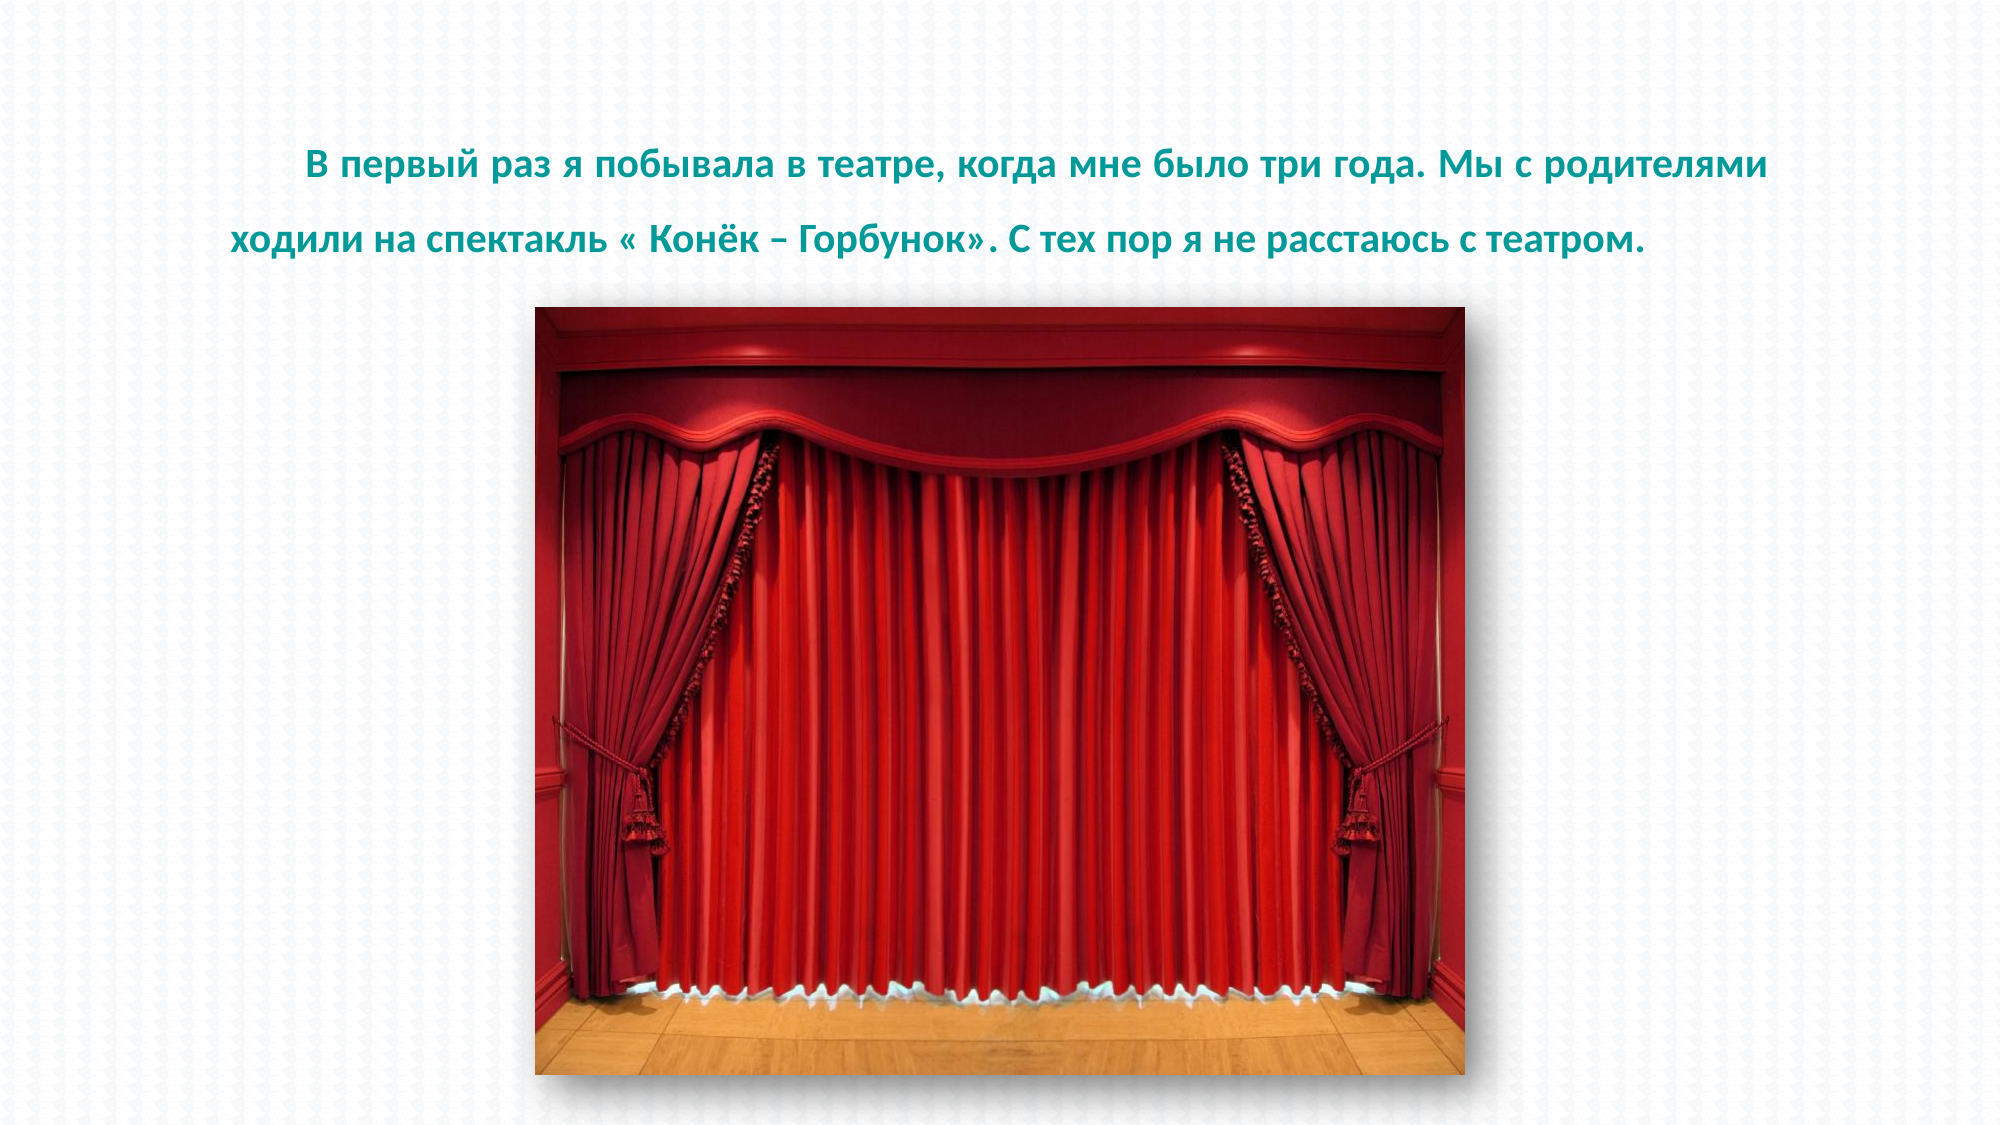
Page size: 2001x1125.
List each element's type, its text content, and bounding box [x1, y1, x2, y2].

title В первый раз я побывала в театре, когда мне было три года. Мы с родителями ходили на спектакль « Конёк – Горбунок». С тех пор я не расстаюсь с театром. [215, 90, 1785, 282]
picture [535, 307, 1465, 1075]
